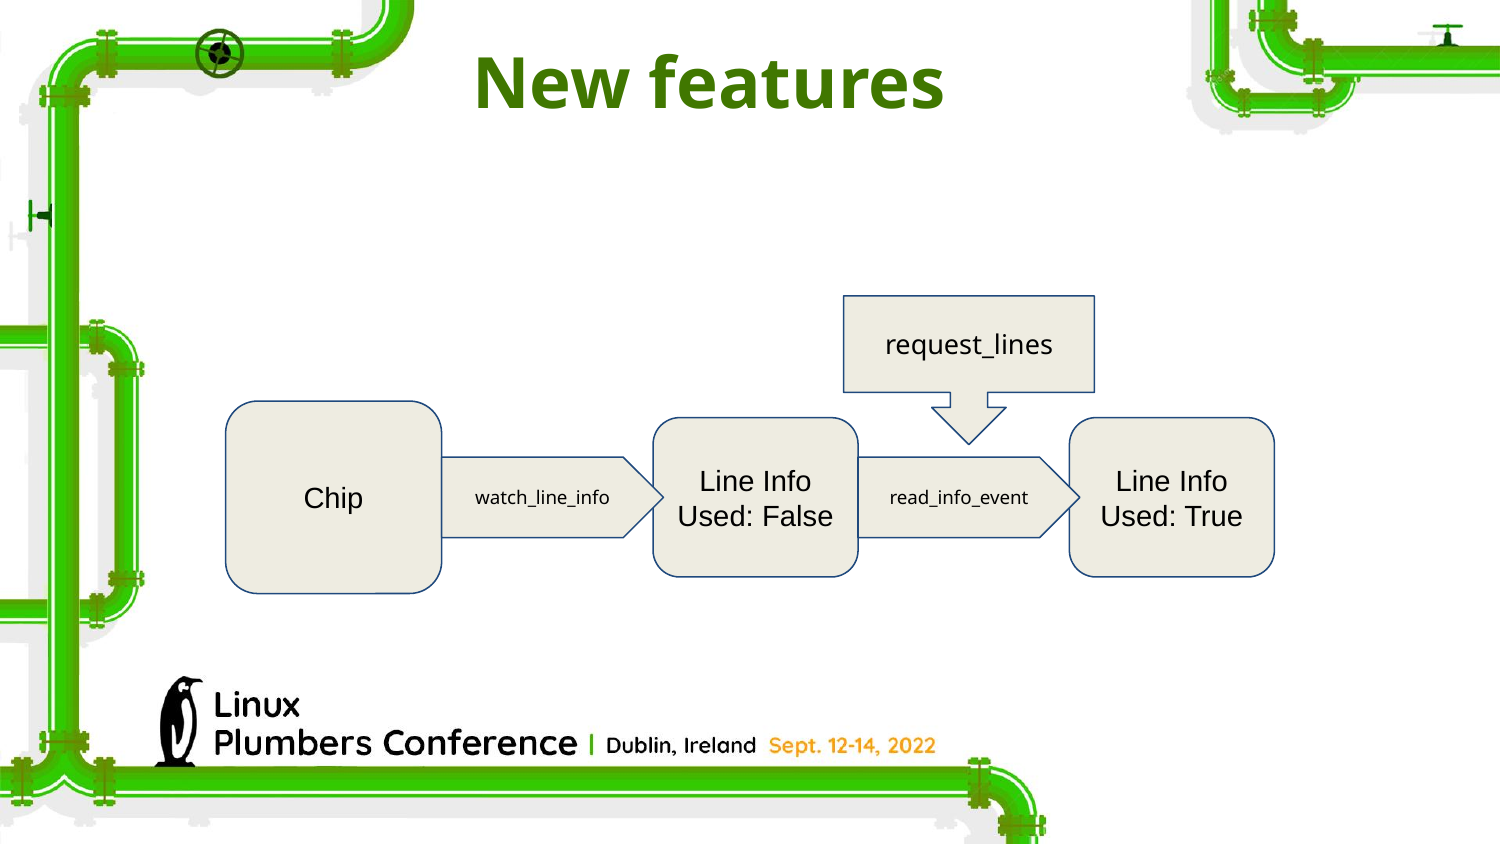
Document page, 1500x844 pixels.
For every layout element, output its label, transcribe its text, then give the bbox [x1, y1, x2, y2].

text_box Line Info Used: False [653, 417, 859, 577]
text_box Line Info Used: True [1069, 417, 1275, 577]
text_box request_lines [843, 295, 1095, 445]
text_box watch_line_info [441, 457, 664, 538]
picture [0, 0, 1500, 844]
text_box Chip [225, 401, 442, 594]
text_box read_info_event [858, 457, 1080, 538]
text_box New features [0, 11, 1459, 126]
